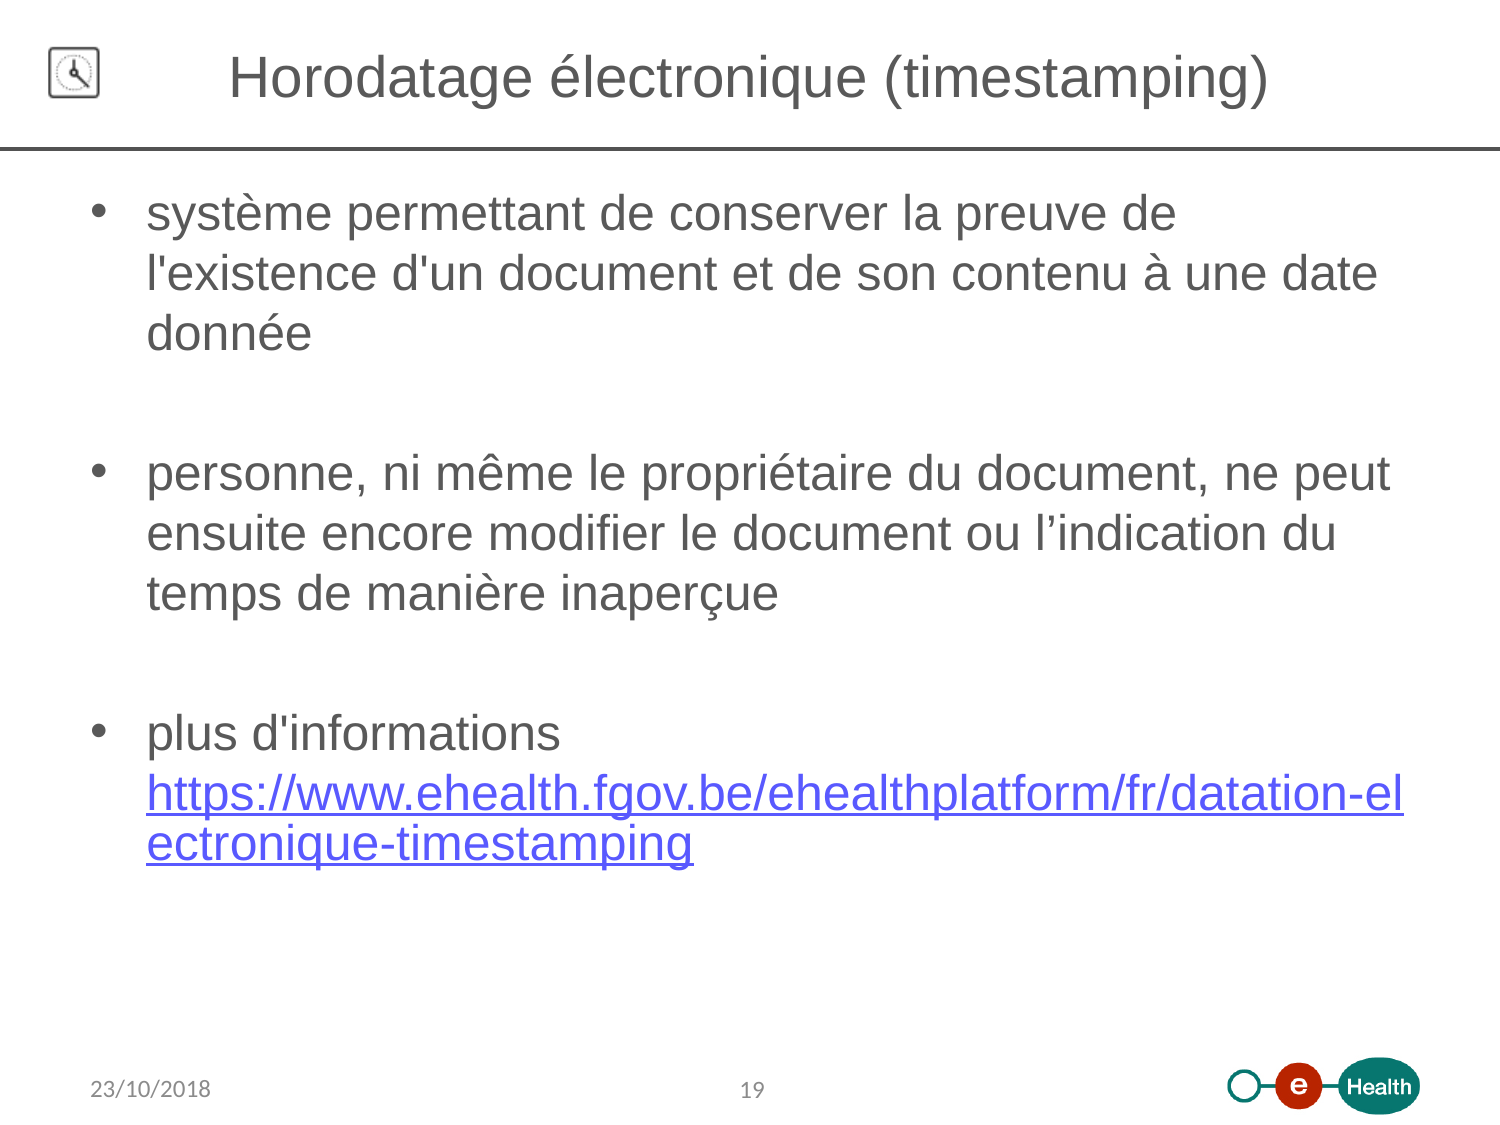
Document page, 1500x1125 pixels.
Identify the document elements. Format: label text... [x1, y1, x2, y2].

picture [39, 41, 111, 108]
title Horodatage électronique (timestamping) [0, 0, 1500, 149]
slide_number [75, 1057, 425, 1118]
list système permettant de conserver la preuve de l'existence d'un document et de son contenu à une date donnée personne, ni même le propriétaire du document, ne peut ensuite encore modifier le document ou l’indication du temps de manière inaperçue plus d'informations https://www.ehealth.fgov.be/ehealthplatform/fr/datation-electronique-timestamping [75, 172, 1425, 1041]
slide_number 19 [577, 1058, 928, 1119]
picture [1198, 1046, 1441, 1118]
